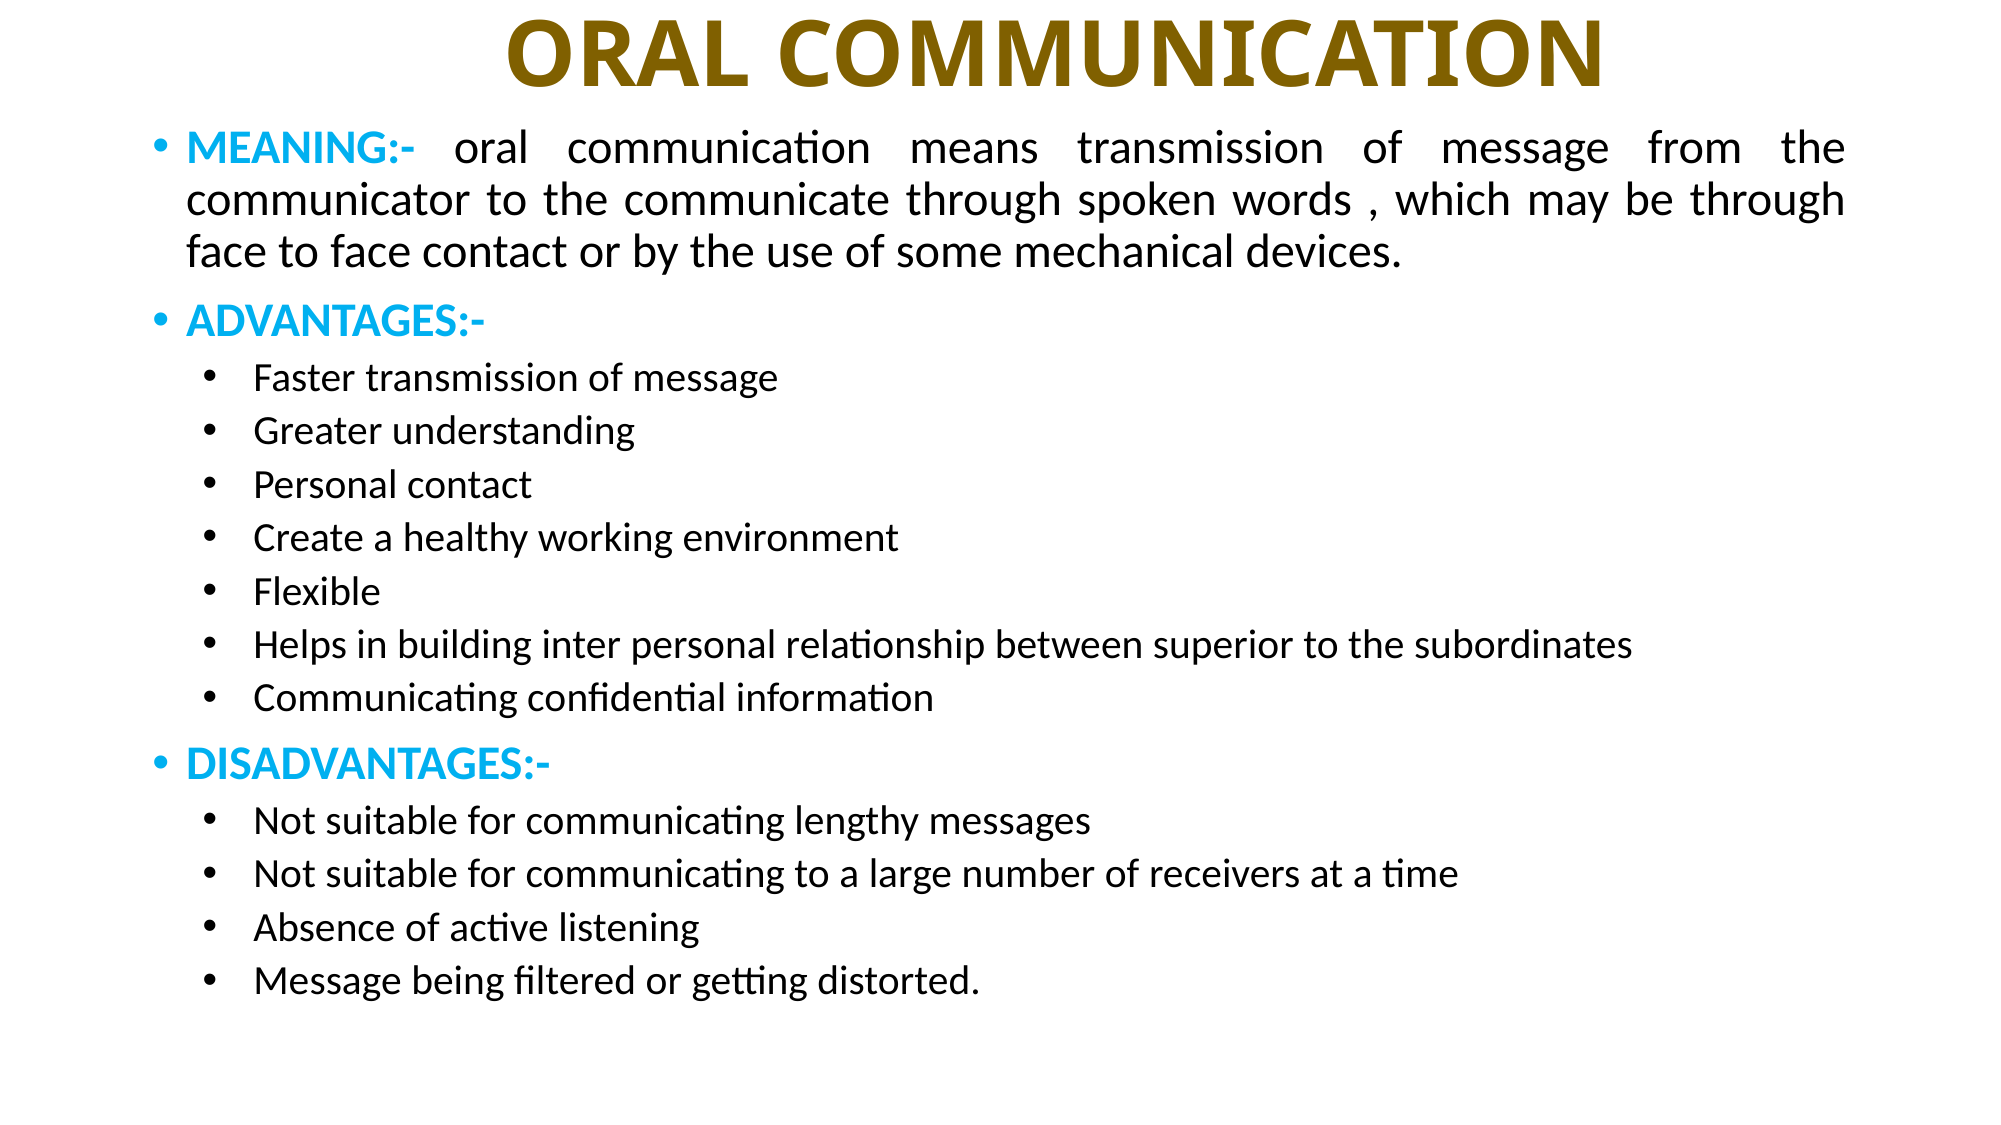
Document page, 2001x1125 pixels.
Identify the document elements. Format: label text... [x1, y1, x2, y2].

list MEANING:- oral communication means transmission of message from the communicator to the communicate through spoken words , which may be through face to face contact or by the use of some mechanical devices. ADVANTAGES:- Faster transmission of message Greater understanding Personal contact Create a healthy working environment Flexible Helps in building inter personal relationship between superior to the subordinates Communicating confidential information DISADVANTAGES:- Not suitable for communicating lengthy messages Not suitable for communicating to a large number of receivers at a time Absence of active listening Message being filtered or getting distorted. [137, 114, 1863, 1014]
title ORAL COMMUNICATION [38, 0, 1764, 115]
